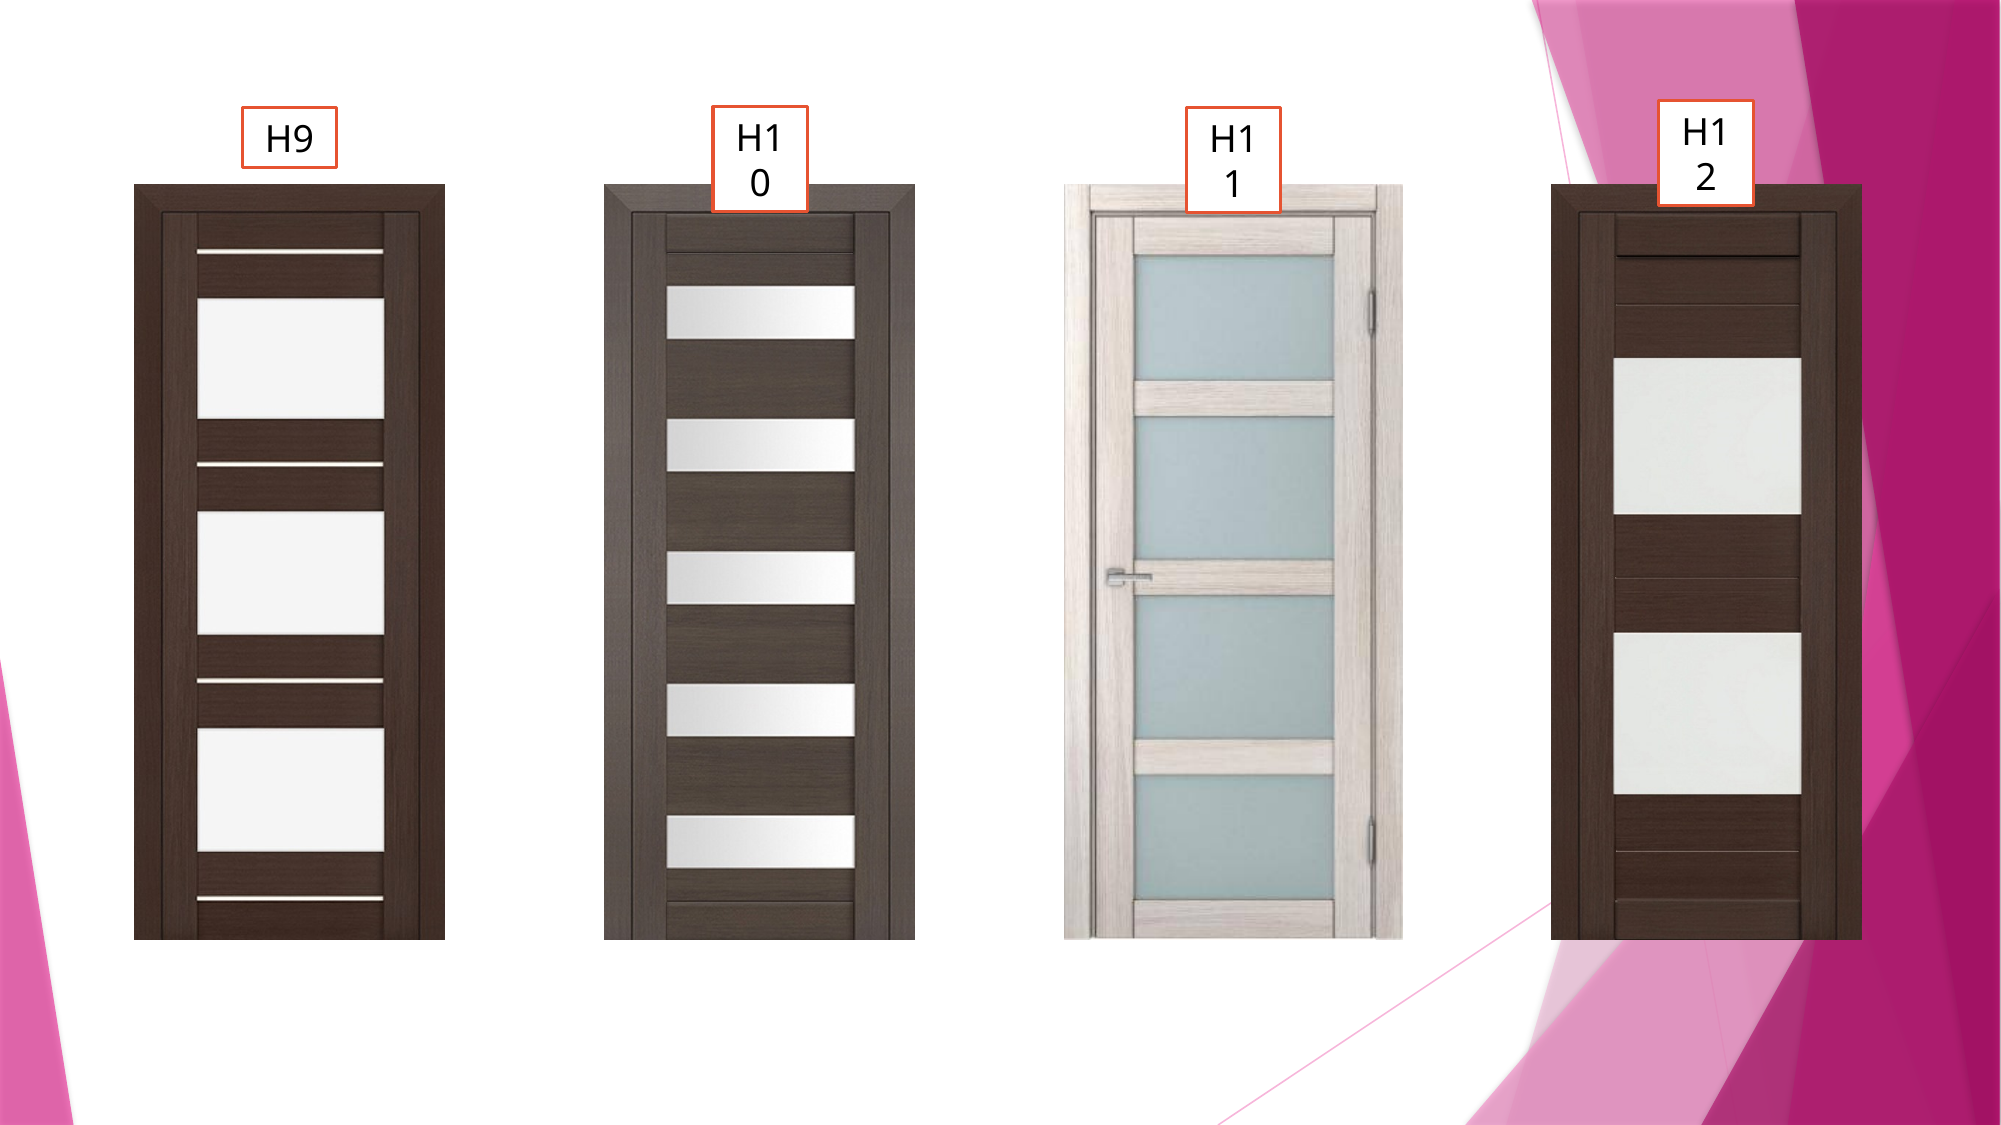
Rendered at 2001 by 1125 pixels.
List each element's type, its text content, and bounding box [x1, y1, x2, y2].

text_box H10 [711, 105, 809, 183]
text_box H9 [241, 106, 338, 169]
text_box H12 [1657, 99, 1755, 183]
picture [1063, 183, 1403, 941]
picture [134, 183, 445, 941]
picture [604, 183, 916, 941]
text_box H11 [1185, 106, 1282, 183]
picture [1551, 183, 1862, 941]
